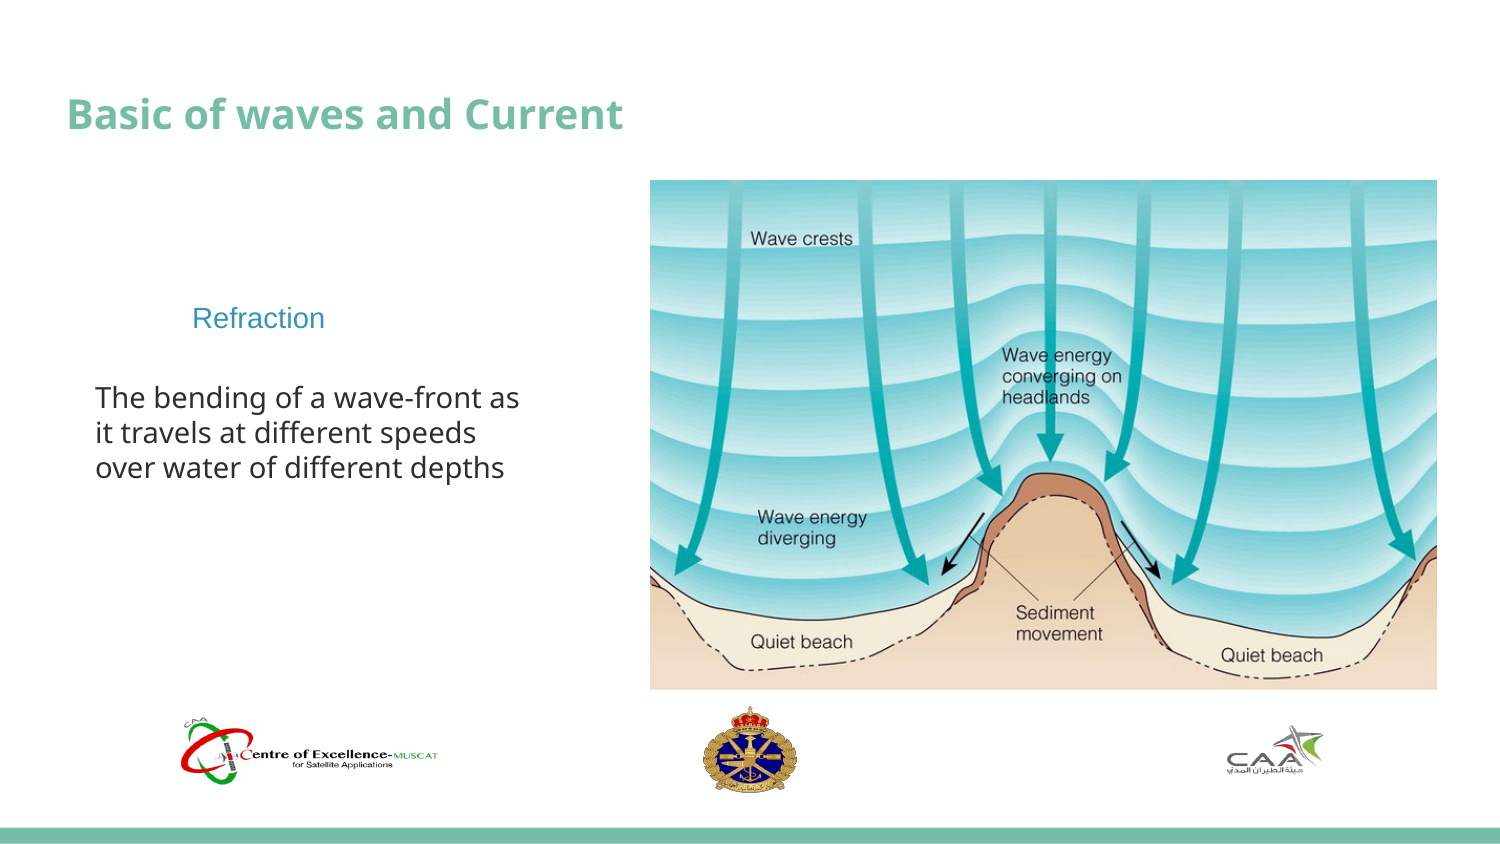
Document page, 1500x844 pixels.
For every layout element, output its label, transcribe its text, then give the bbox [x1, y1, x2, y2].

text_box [172, 706, 1327, 793]
text_box Refraction [177, 291, 359, 342]
text_box The bending of a wave-front as it travels at different speeds over water of different depths [80, 372, 538, 492]
title Basic of waves and Current [51, 72, 742, 183]
picture [649, 180, 1437, 691]
